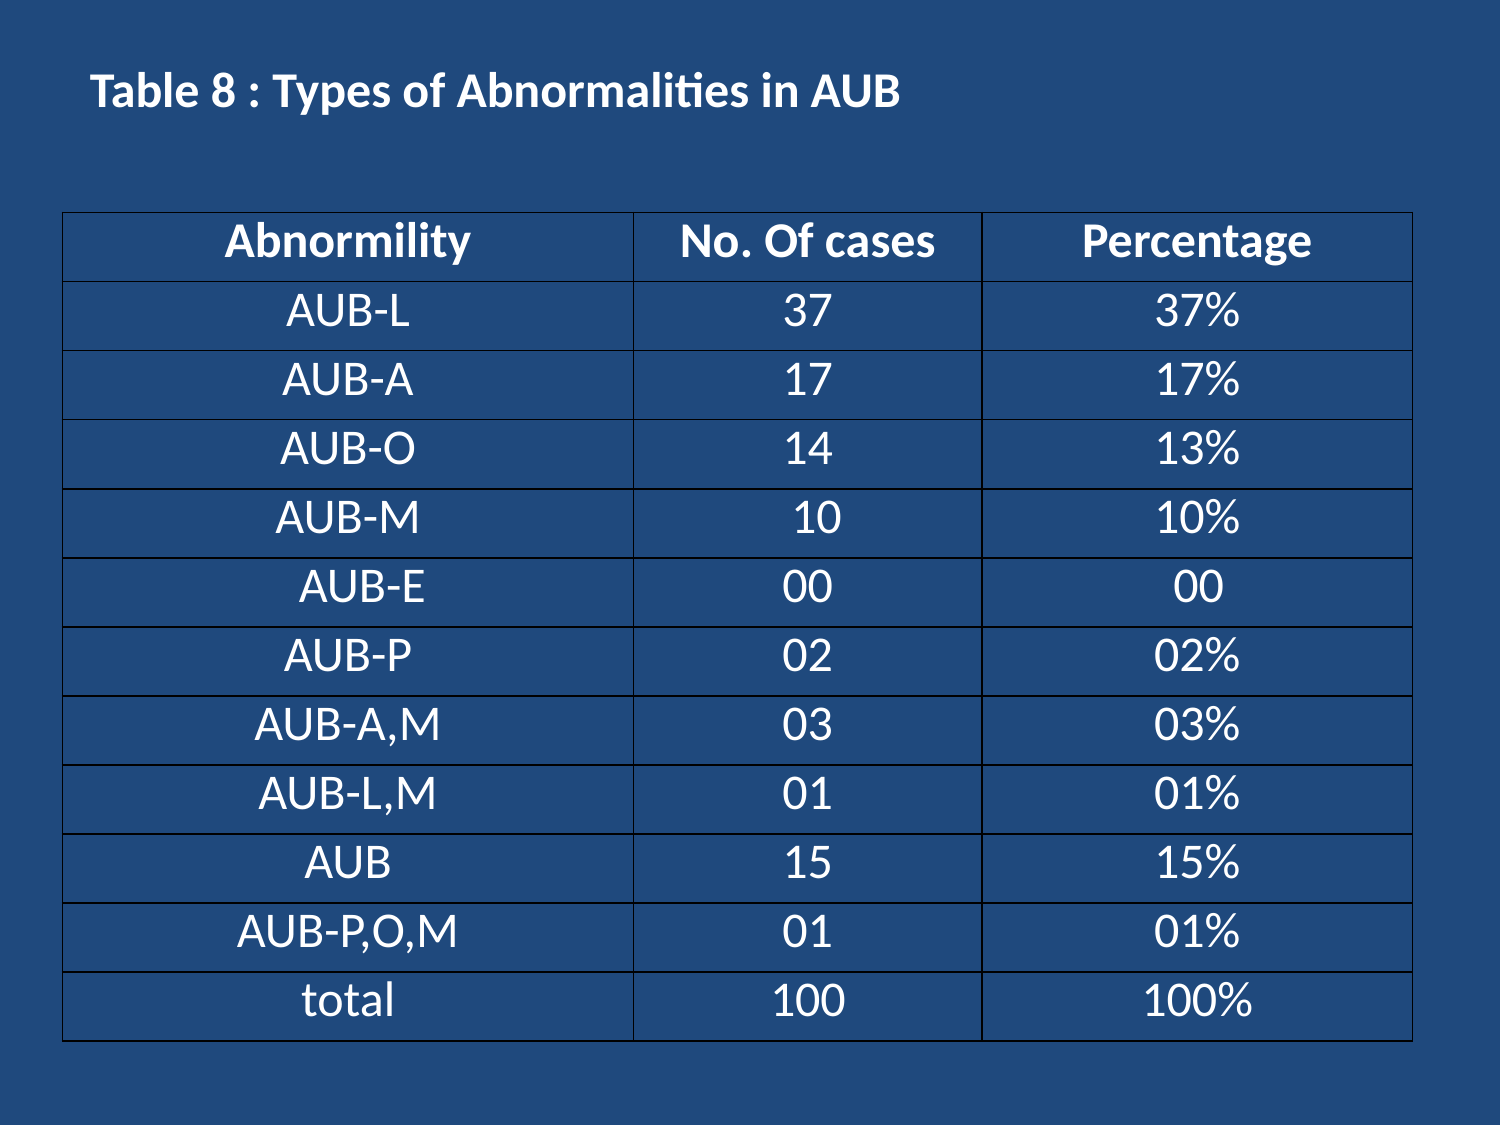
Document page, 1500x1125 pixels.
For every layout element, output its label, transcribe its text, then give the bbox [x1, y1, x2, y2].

table_cell 01 [634, 904, 981, 971]
table_cell AUB-P [63, 628, 633, 695]
table_cell 13% [983, 420, 1412, 488]
table_cell 37 [634, 282, 981, 350]
table_cell AUB-P,O,M [63, 904, 633, 971]
table_cell 17 [634, 351, 981, 419]
text_box Table 8 : Types of Abnormalities in AUB [74, 49, 1200, 125]
table_cell 03% [983, 697, 1412, 764]
table_header Percentage [983, 213, 1412, 281]
table_cell 00 [983, 559, 1412, 626]
table_cell 10 [634, 490, 981, 557]
table_header Abnormility [63, 213, 633, 281]
table_cell 00 [634, 559, 981, 626]
table_cell 15% [983, 835, 1412, 902]
table_cell AUB-L [63, 282, 633, 350]
table_cell 14 [634, 420, 981, 488]
table_cell AUB-A [63, 351, 633, 419]
table_cell 15 [634, 835, 981, 902]
table_cell AUB-A,M [63, 697, 633, 764]
table_cell 01 [634, 766, 981, 833]
table_cell AUB [63, 835, 633, 902]
table_cell AUB-E [63, 559, 633, 626]
table_cell 02 [634, 628, 981, 695]
table_cell 01% [983, 904, 1412, 971]
table_cell AUB-O [63, 420, 633, 488]
table_cell 100 [634, 973, 981, 1040]
table_cell 100% [983, 973, 1412, 1040]
table_cell AUB-M [63, 490, 633, 557]
table_cell total [63, 973, 633, 1040]
table_cell 17% [983, 351, 1412, 419]
table_cell AUB-L,M [63, 766, 633, 833]
table_cell 37% [983, 282, 1412, 350]
table_cell 03 [634, 697, 981, 764]
table_cell 02% [983, 628, 1412, 695]
table_header No. Of cases [634, 213, 981, 281]
table_cell 10% [983, 490, 1412, 557]
table_cell 01% [983, 766, 1412, 833]
